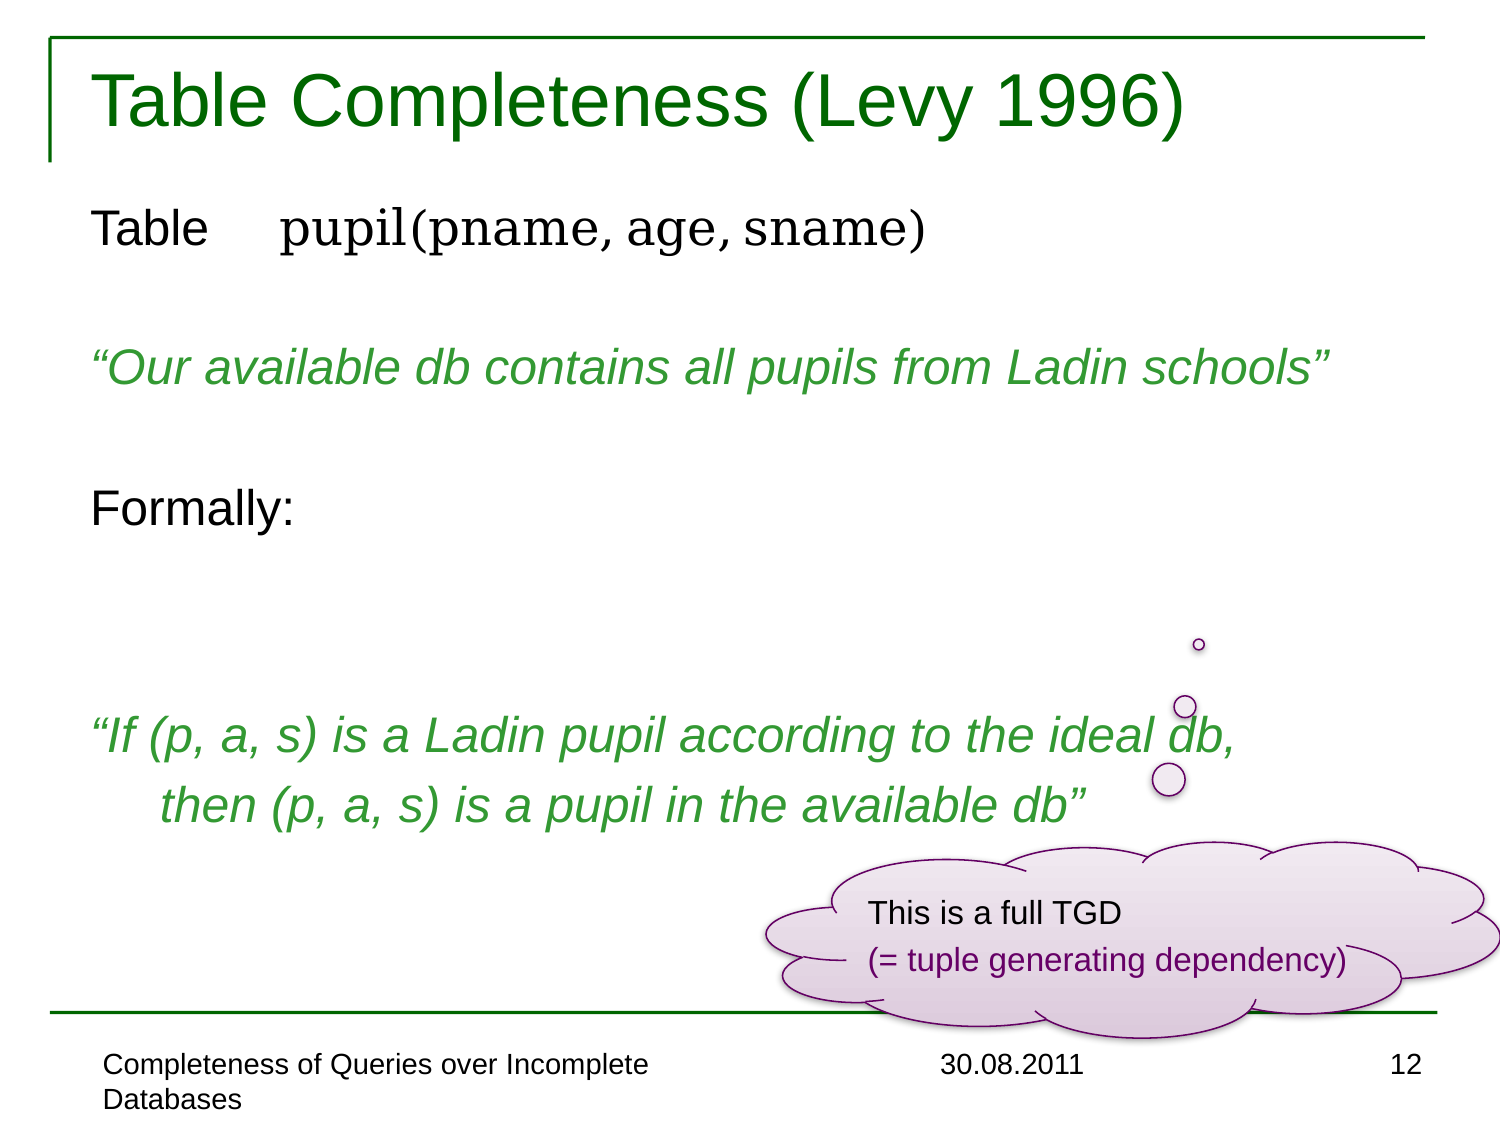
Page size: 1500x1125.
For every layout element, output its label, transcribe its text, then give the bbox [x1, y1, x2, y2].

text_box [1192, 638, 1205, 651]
text_box This is a full TGD (= tuple generating dependency) [765, 841, 1500, 1039]
slide_number 12 [1299, 1037, 1438, 1113]
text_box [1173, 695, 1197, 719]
text_box This is a full TGD (= tuple generating dependency) [1151, 762, 1186, 797]
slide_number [811, 1037, 1288, 1113]
title Table Completeness (Levy 1996) [75, 37, 1425, 157]
footer Completeness of Queries over Incomplete Databases [87, 1037, 811, 1113]
